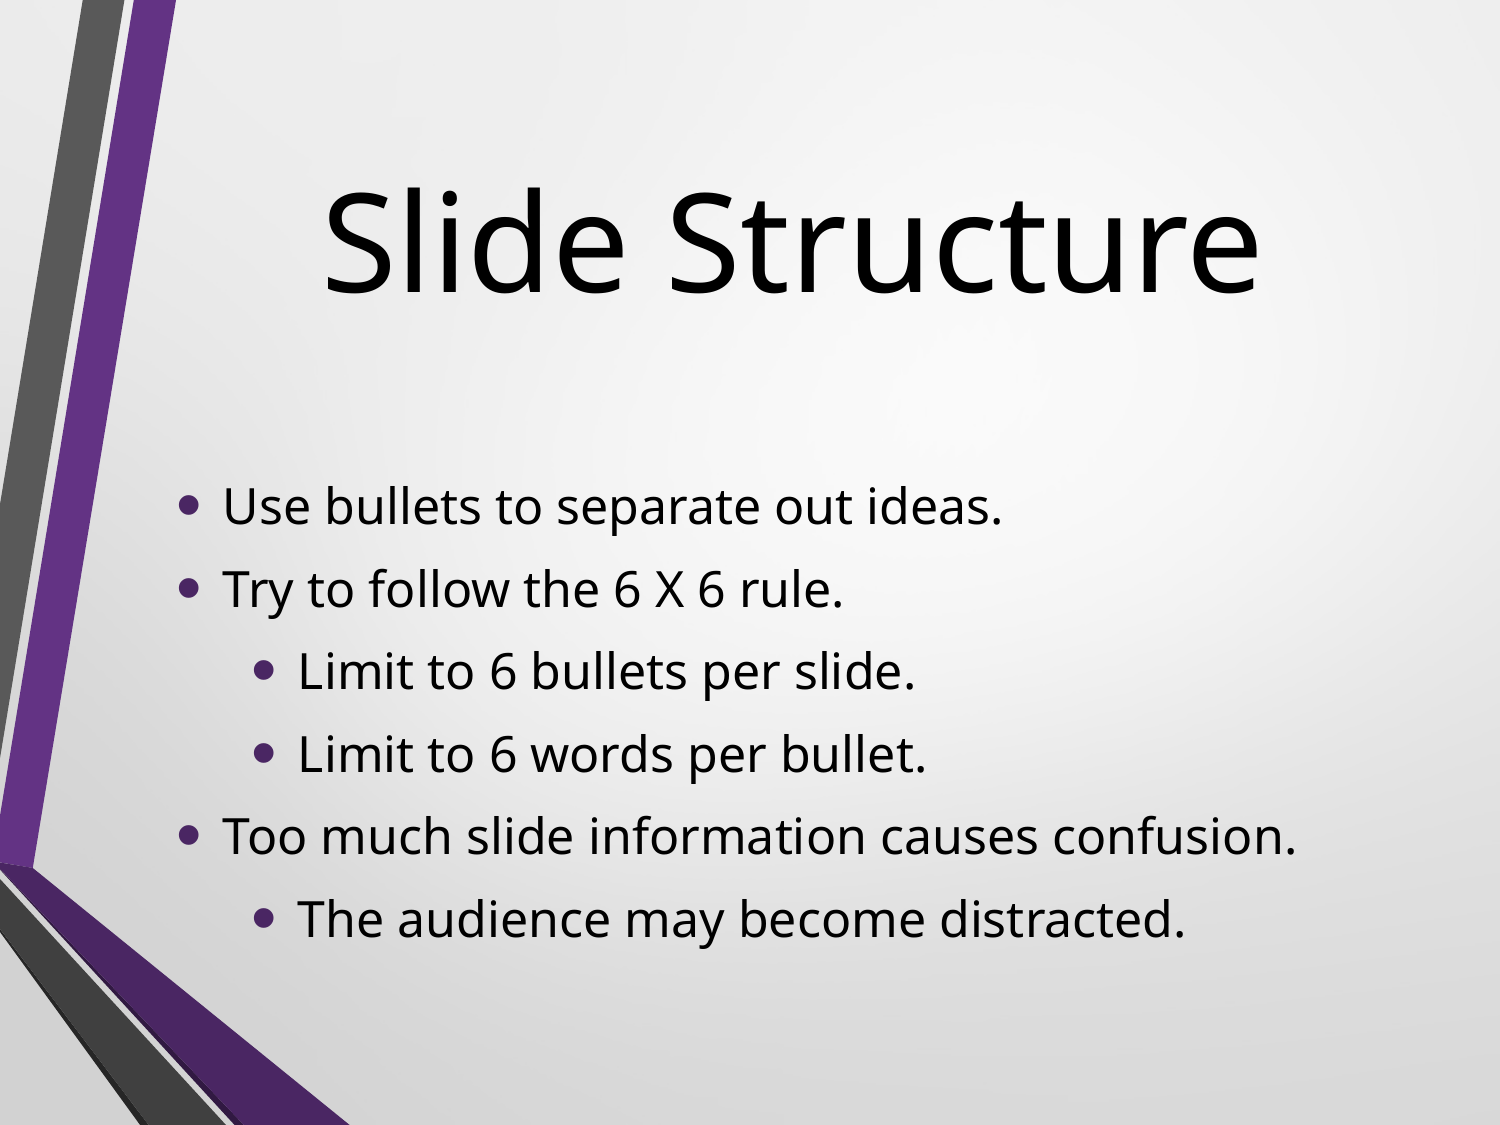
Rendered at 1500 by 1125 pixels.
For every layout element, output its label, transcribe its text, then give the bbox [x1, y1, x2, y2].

title Slide Structure [161, 75, 1425, 400]
list Use bullets to separate out ideas. Try to follow the 6 X 6 rule. Limit to 6 bullets per slide. Limit to 6 words per bullet. Too much slide information causes confusion. The audience may become distracted. [161, 437, 1425, 985]
